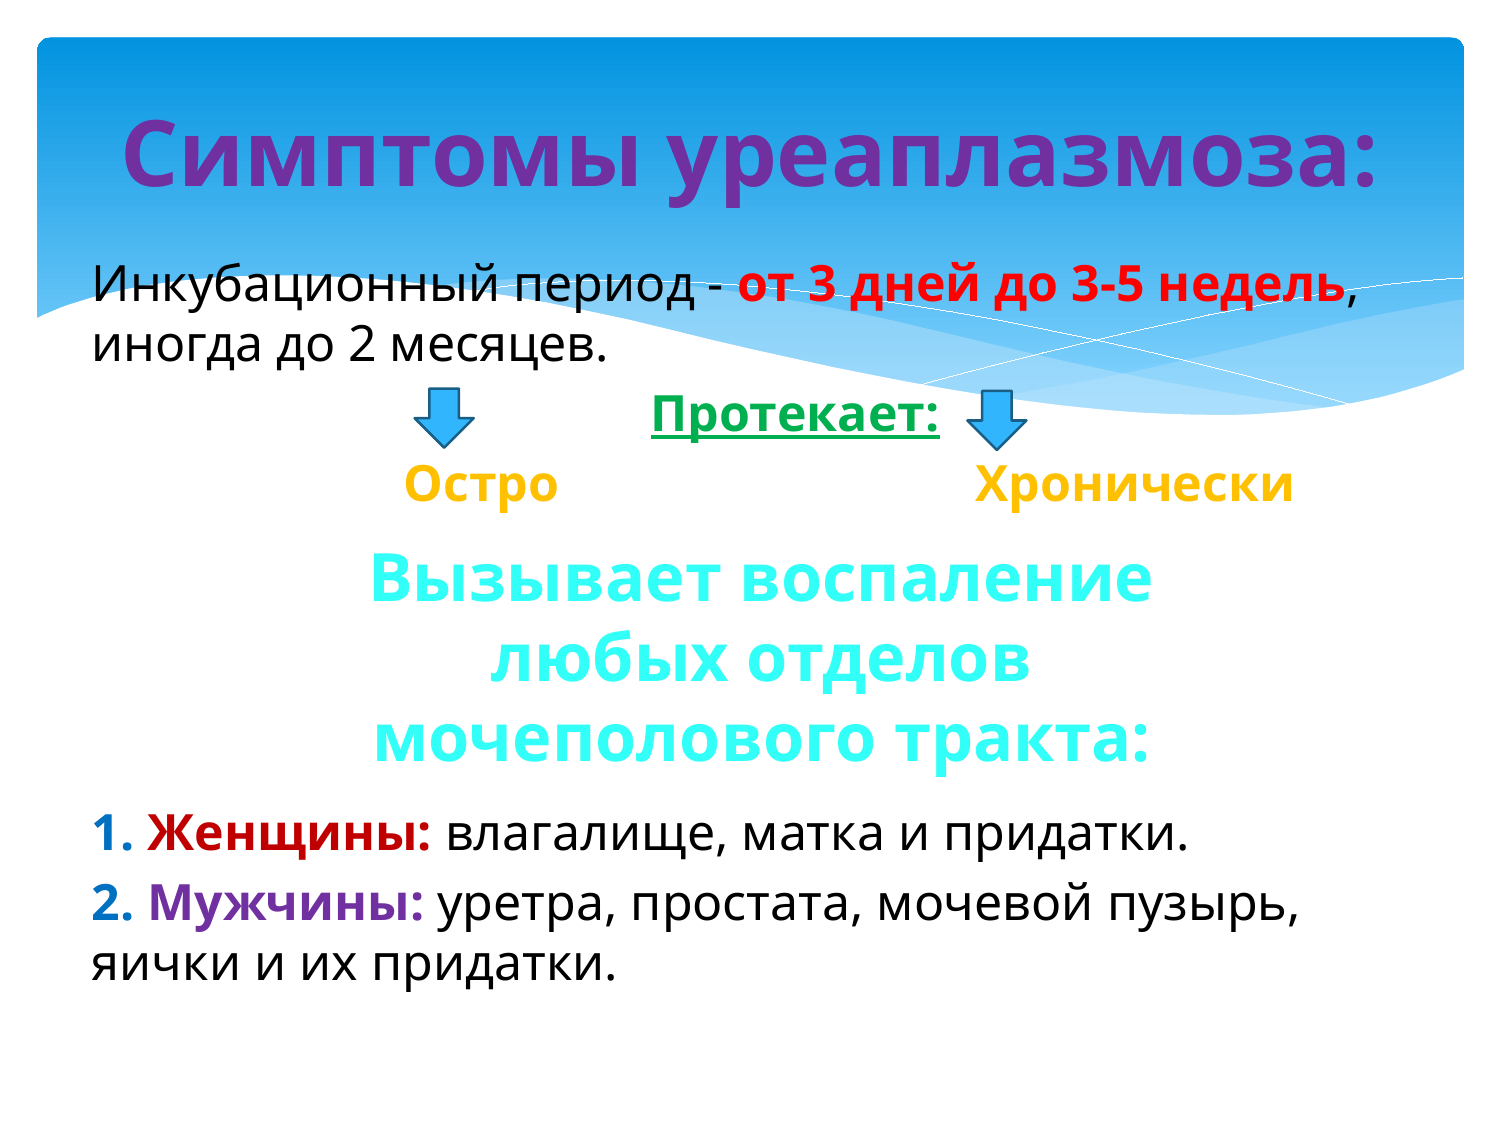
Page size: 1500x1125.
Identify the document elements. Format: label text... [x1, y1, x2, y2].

text_box Вызывает воспаление любых отделов мочеполового тракта: [301, 527, 1223, 782]
list Инкубационный период - от 3 дней до 3-5 недель, иногда до 2 месяцев. Протекает: Остро Хронически 1. Женщины: влагалище, матка и придатки. 2. Мужчины: уретра, простата, мочевой пузырь, яички и их придатки. [76, 244, 1424, 1083]
text_box [413, 387, 475, 449]
text_box [966, 389, 1028, 451]
title Симптомы уреаплазмоза: [75, 55, 1425, 244]
